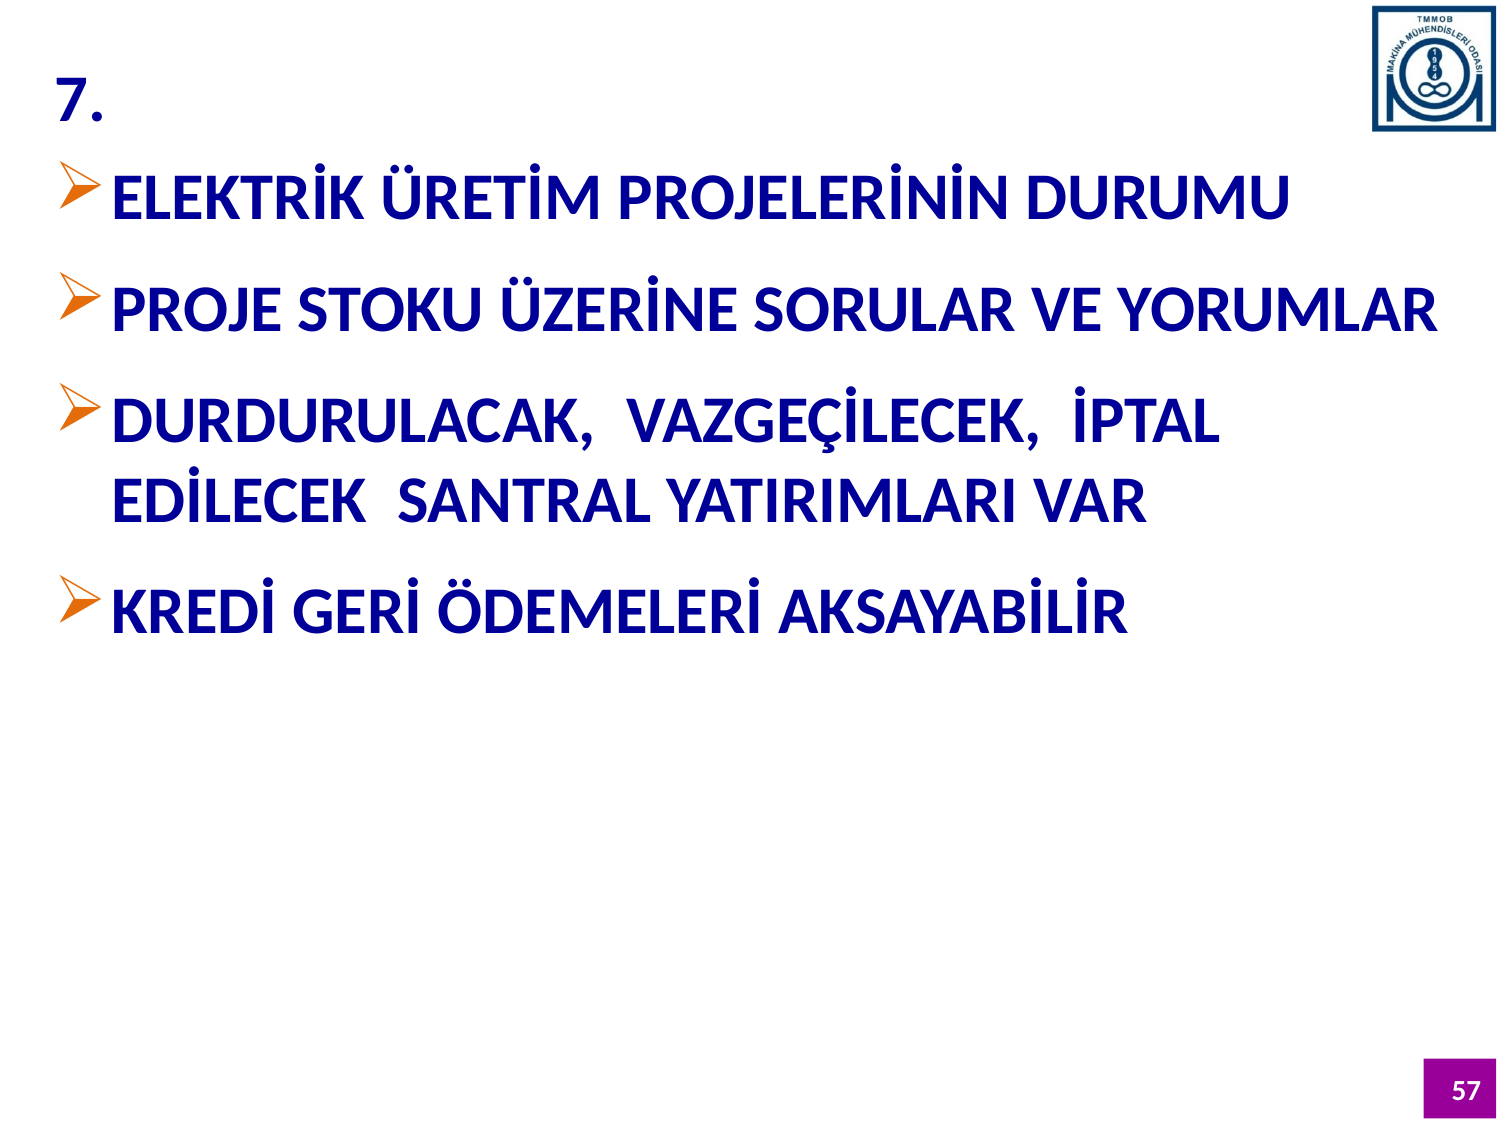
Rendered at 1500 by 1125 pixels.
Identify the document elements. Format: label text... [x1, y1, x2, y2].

picture [1371, 5, 1497, 132]
text_box 7. ELEKTRİK ÜRETİM PROJELERİNİN DURUMU PROJE STOKU ÜZERİNE SORULAR VE YORUMLAR DURDURULACAK, VAZGEÇİLECEK, İPTAL EDİLECEK SANTRAL YATIRIMLARI VAR KREDİ GERİ ÖDEMELERİ AKSAYABİLİR [40, 46, 1471, 953]
slide_number 57 [1423, 1058, 1497, 1119]
